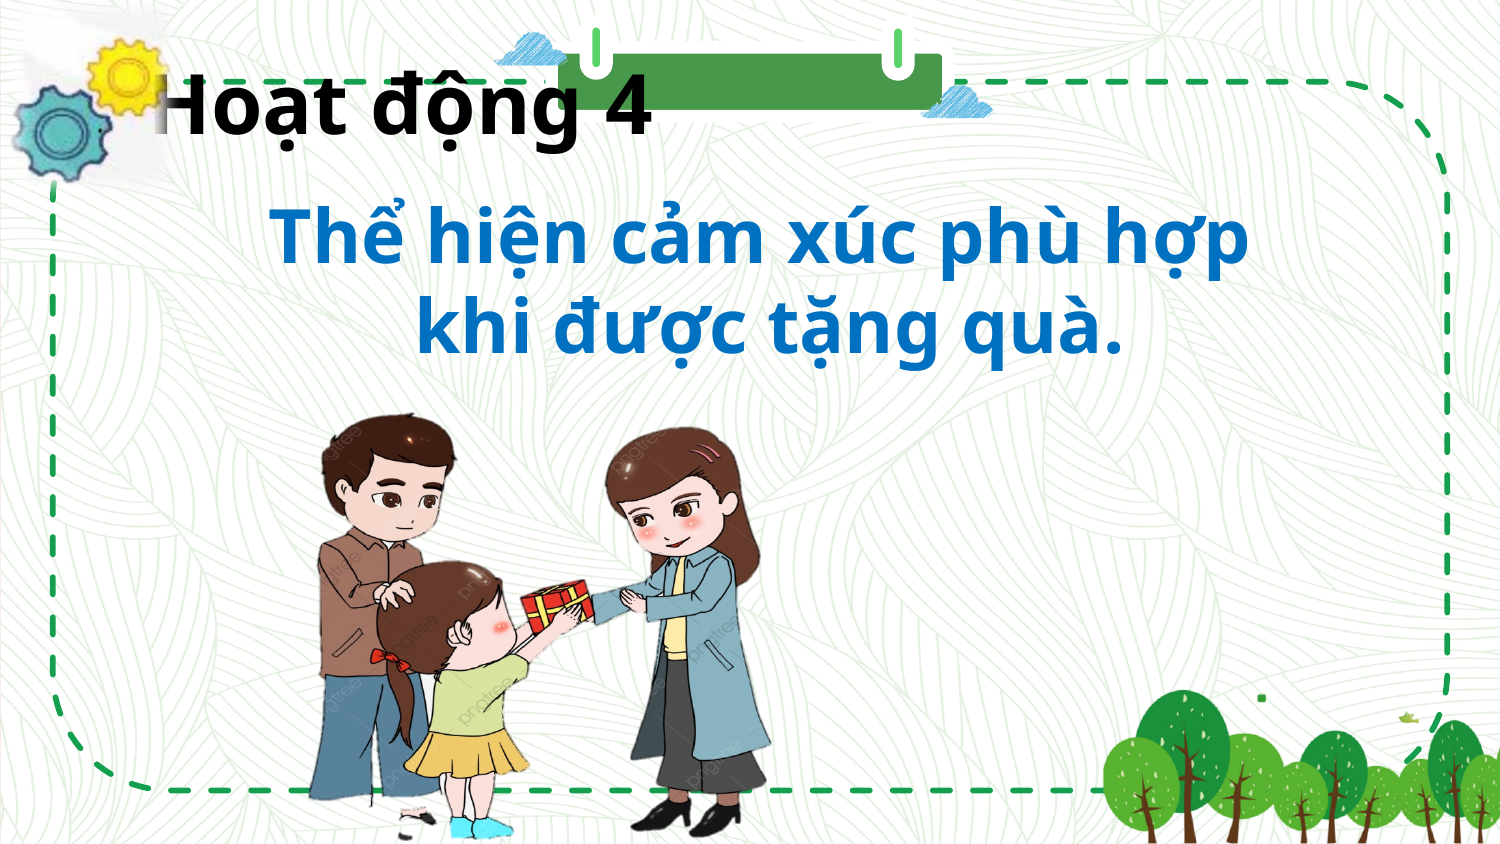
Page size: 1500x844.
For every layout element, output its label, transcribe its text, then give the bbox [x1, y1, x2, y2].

text_box Hoạt động 4 [184, 44, 668, 159]
picture [2, 354, 1500, 844]
text_box [866, 493, 1032, 844]
picture [0, 0, 1500, 203]
text_box Thể hiện cảm xúc phù hợp khi được tặng quà. [0, 180, 1500, 376]
